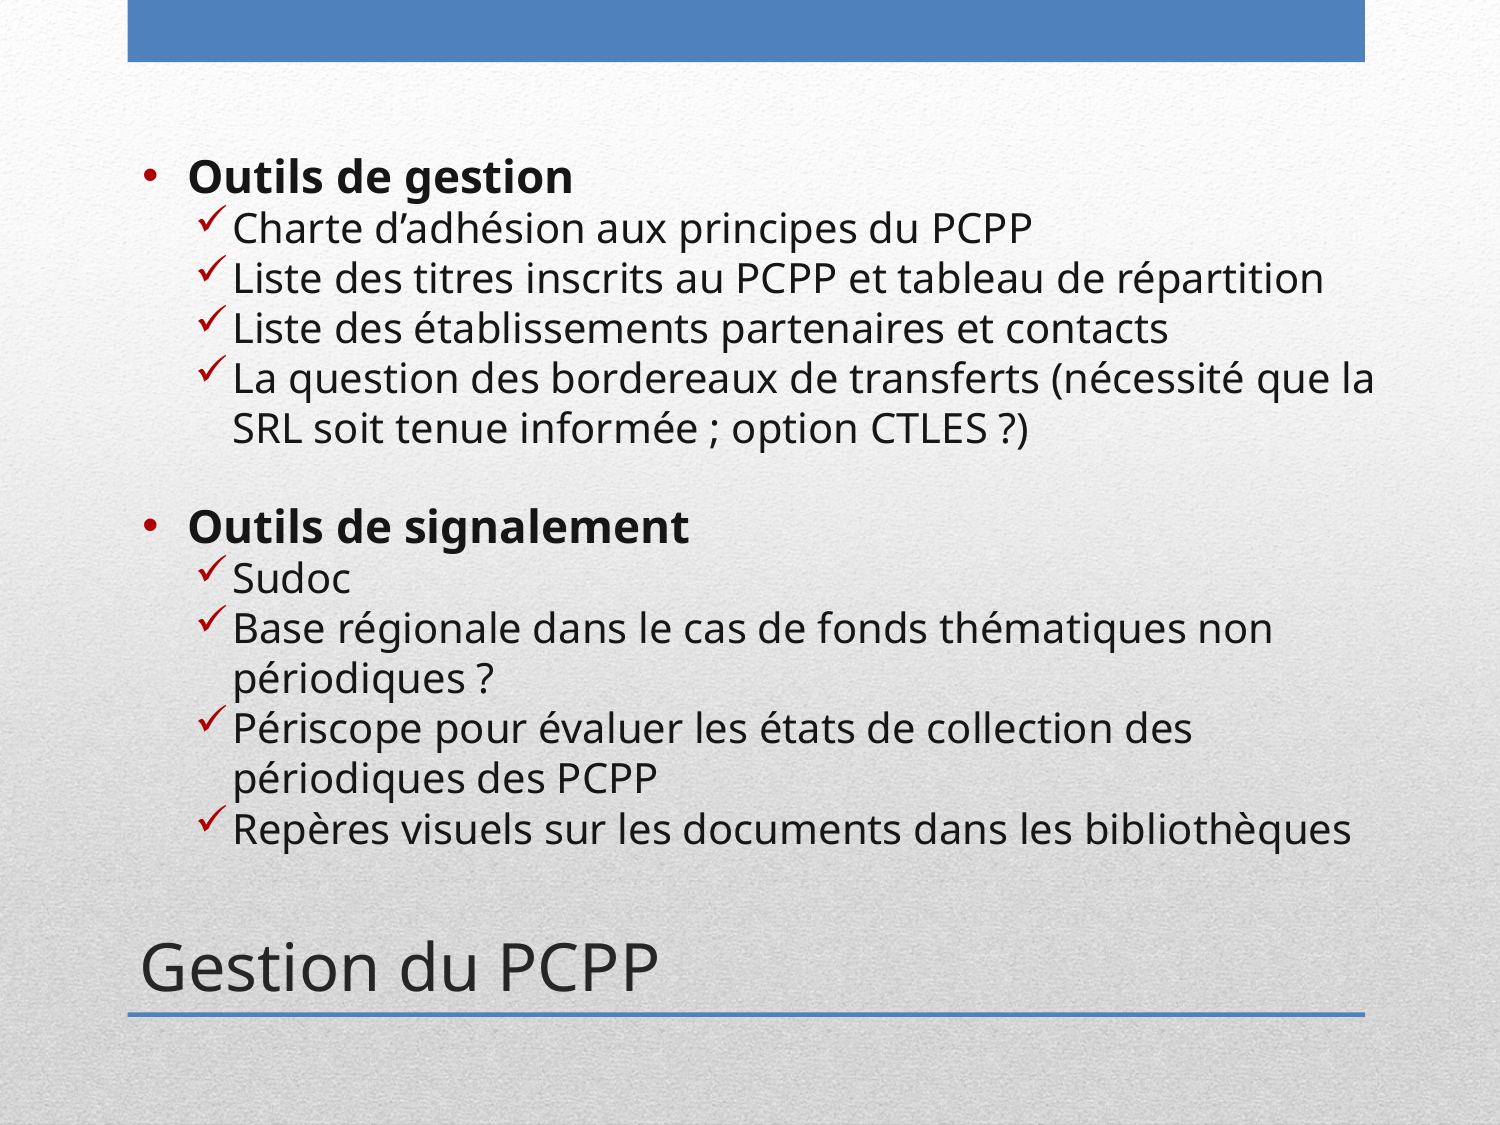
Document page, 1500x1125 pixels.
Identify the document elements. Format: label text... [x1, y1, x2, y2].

text_box Outils de gestion Charte d’adhésion aux principes du PCPP Liste des titres inscrits au PCPP et tableau de répartition Liste des établissements partenaires et contacts La question des bordereaux de transferts (nécessité que la SRL soit tenue informée ; option CTLES ?) Outils de signalement Sudoc Base régionale dans le cas de fonds thématiques non périodiques ? Périscope pour évaluer les états de collection des périodiques des PCPP Repères visuels sur les documents dans les bibliothèques [75, 177, 1446, 822]
text_box Gestion du PCPP [124, 822, 1238, 1013]
picture [0, 0, 1500, 1125]
